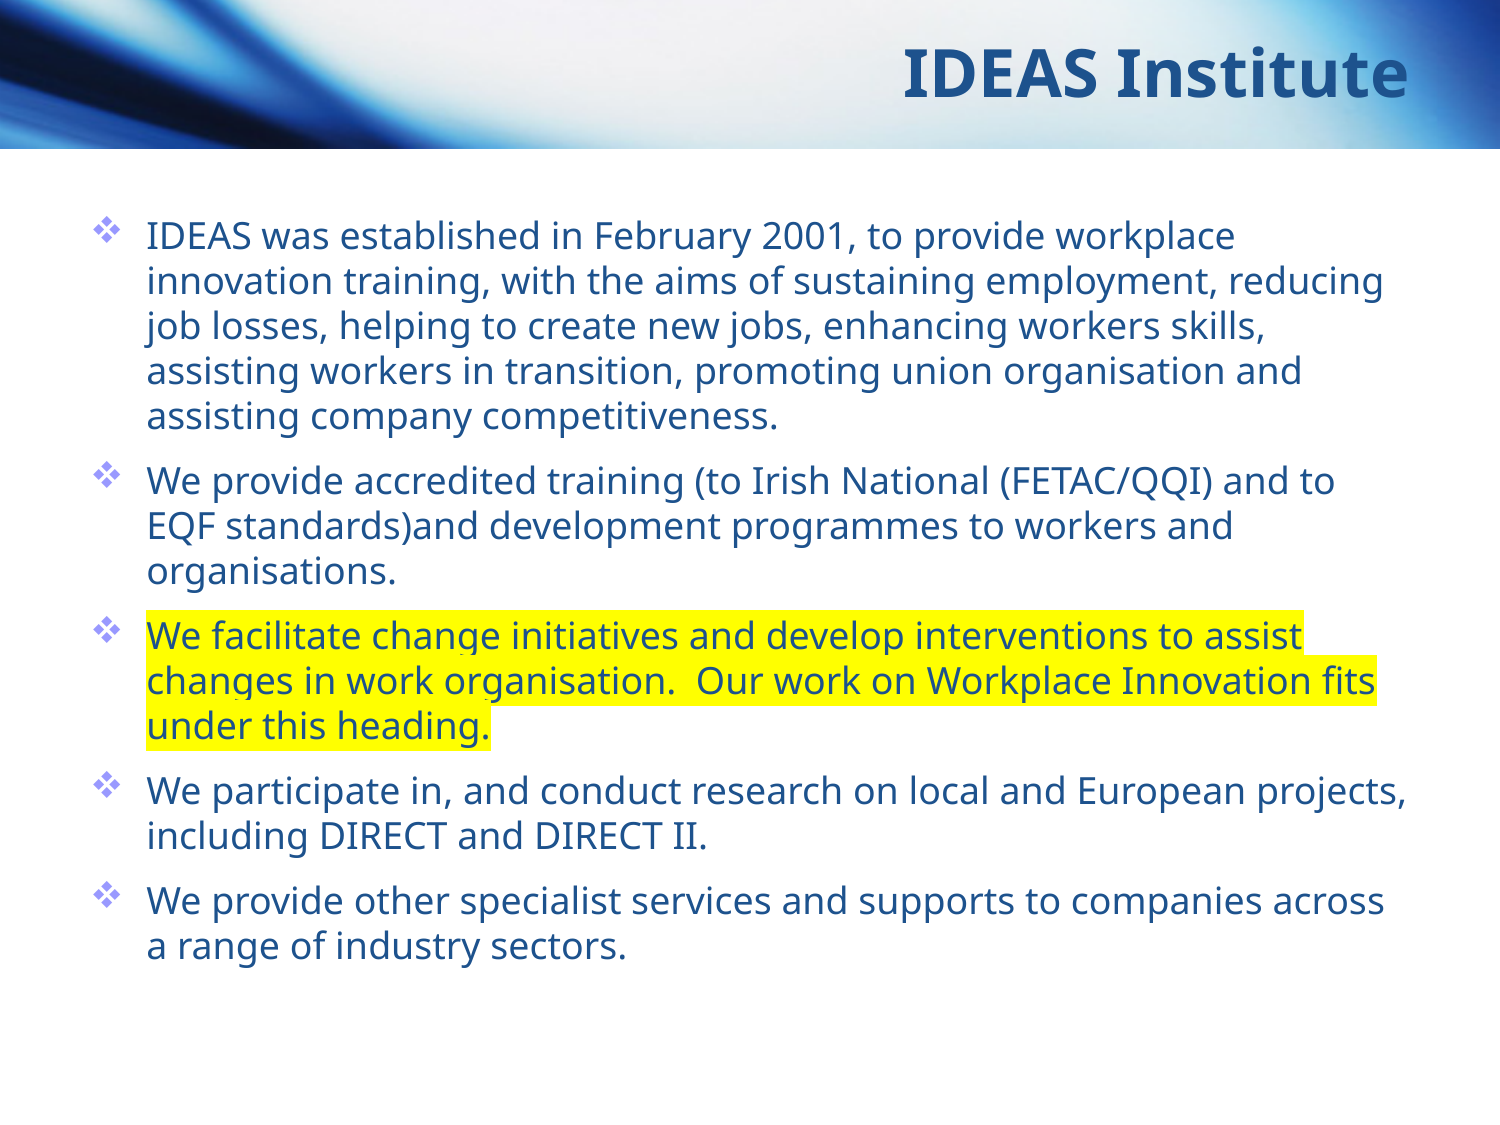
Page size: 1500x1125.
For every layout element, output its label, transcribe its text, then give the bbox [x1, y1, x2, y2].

title IDEAS Institute [75, 24, 1425, 118]
picture [0, 0, 1500, 149]
list IDEAS was established in February 2001, to provide workplace innovation training, with the aims of sustaining employment, reducing job losses, helping to create new jobs, enhancing workers skills, assisting workers in transition, promoting union organisation and assisting company competitiveness. We provide accredited training (to Irish National (FETAC/QQI) and to EQF standards)and development programmes to workers and organisations. We facilitate change initiatives and develop interventions to assist changes in work organisation. Our work on Workplace Innovation fits under this heading. We participate in, and conduct research on local and European projects, including DIRECT and DIRECT II. We provide other specialist services and supports to companies across a range of industry sectors. [75, 204, 1425, 1038]
